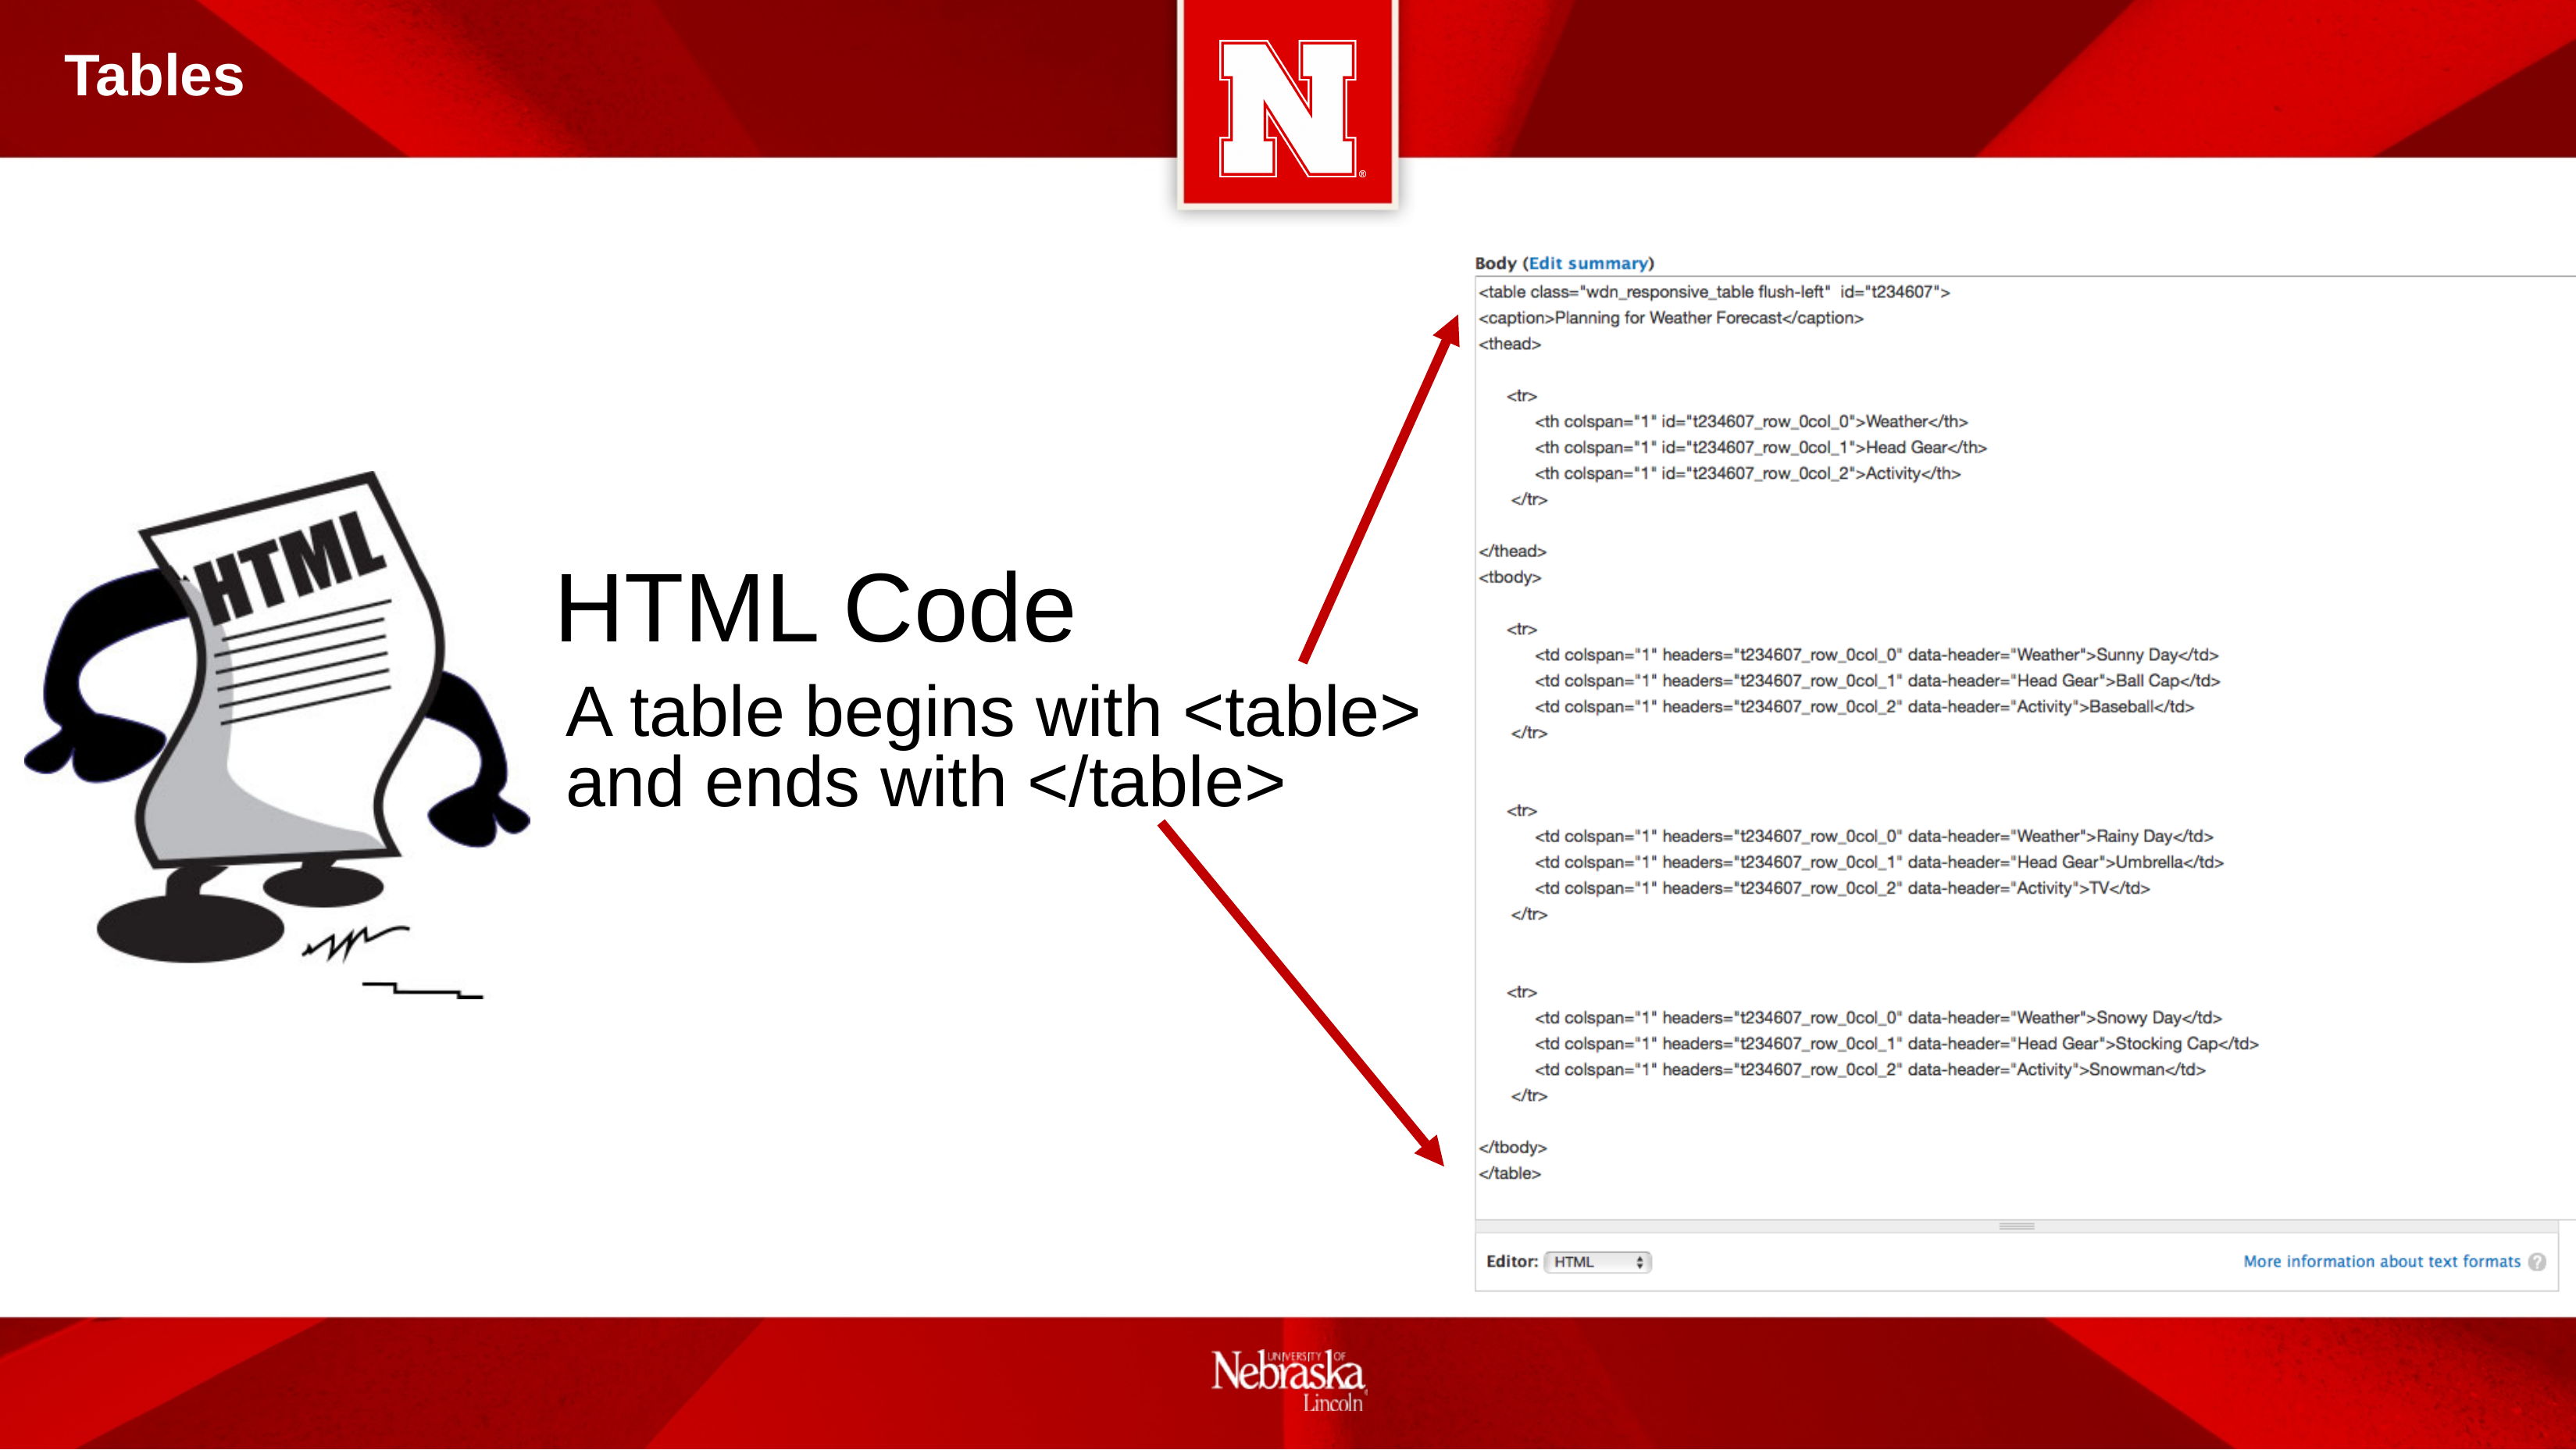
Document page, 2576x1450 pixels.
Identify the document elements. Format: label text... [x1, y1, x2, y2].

picture [0, 0, 2576, 1449]
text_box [1161, 822, 1445, 1167]
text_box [1302, 314, 1458, 663]
list HTML Code A table begins with <table> and ends with </table> [542, 662, 1441, 966]
text_box [534, 580, 1298, 662]
